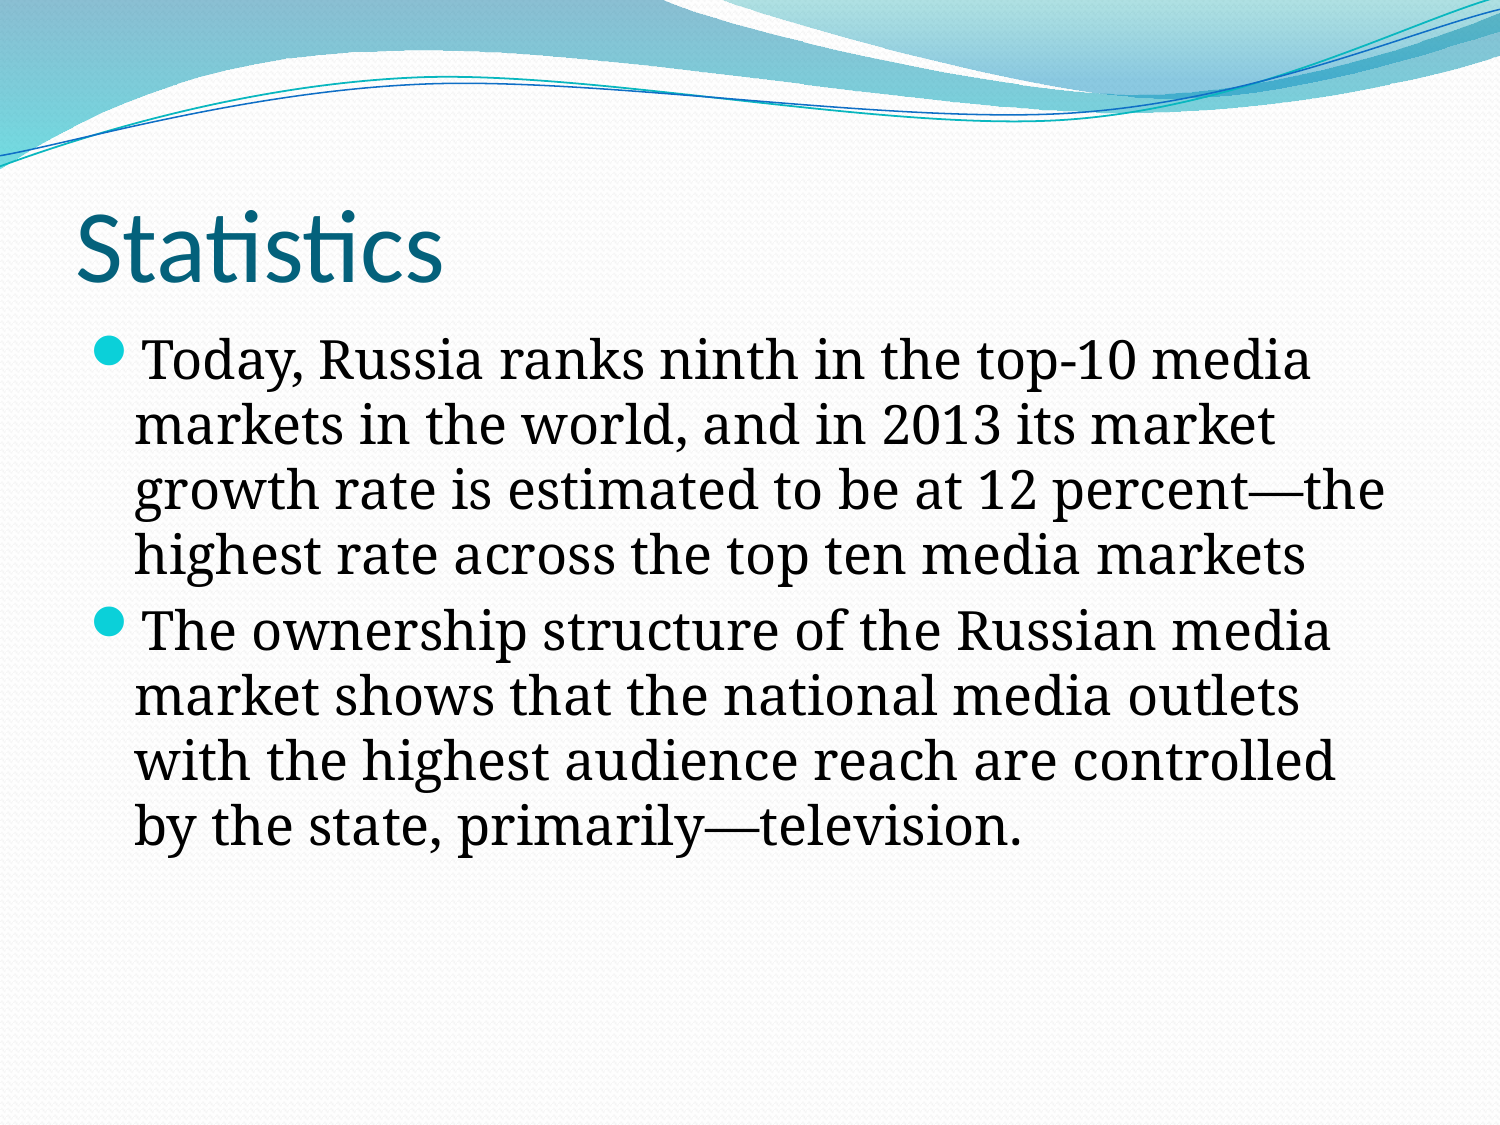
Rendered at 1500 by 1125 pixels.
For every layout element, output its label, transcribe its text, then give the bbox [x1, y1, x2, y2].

title Statistics [75, 115, 1425, 303]
list Today, Russia ranks ninth in the top-10 media markets in the world, and in 2013 its market growth rate is estimated to be at 12 percent—the highest rate across the top ten media markets The ownership structure of the Russian media market shows that the national media outlets with the highest audience reach are controlled by the state, primarily—television. [75, 317, 1425, 1038]
